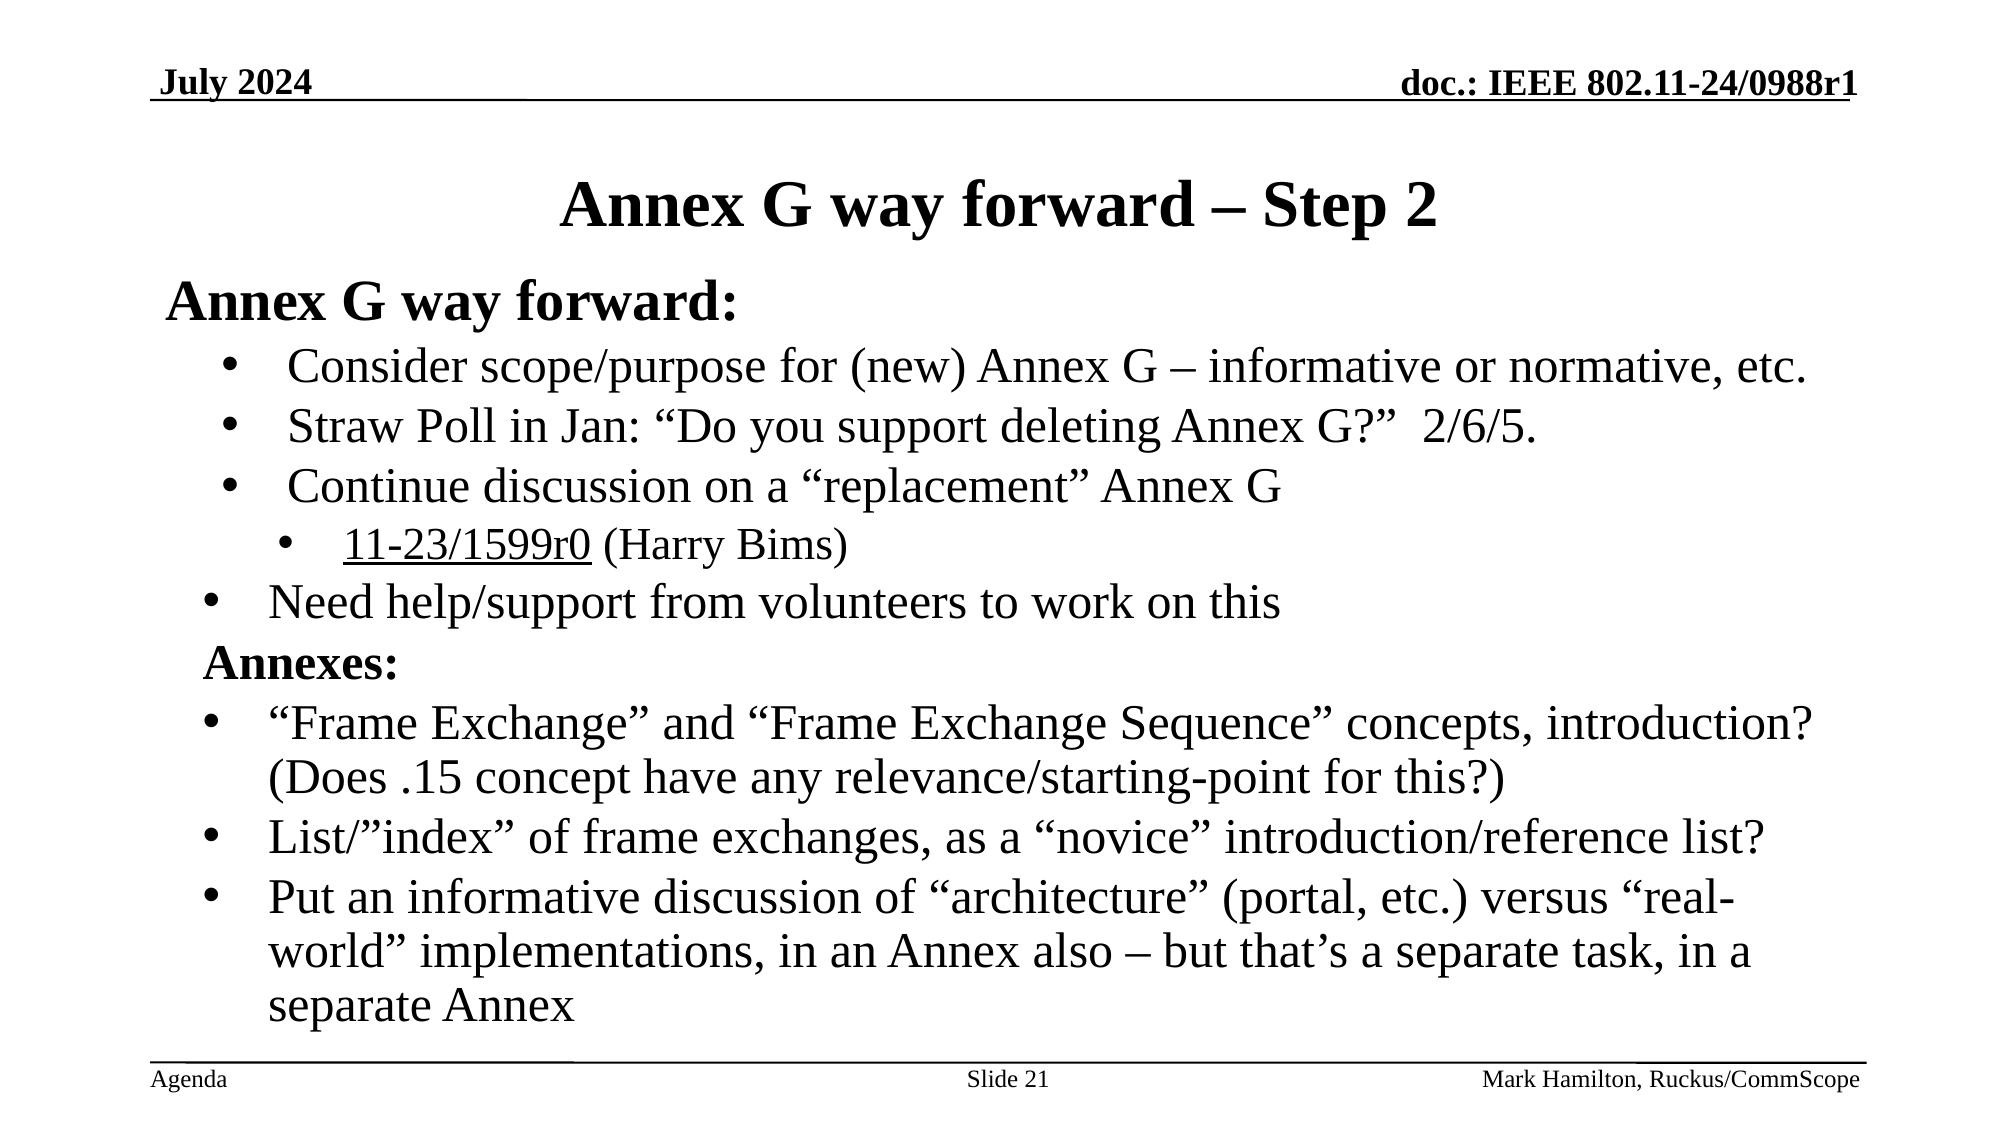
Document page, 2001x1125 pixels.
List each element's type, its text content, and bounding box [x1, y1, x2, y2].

title Annex G way forward – Step 2 [149, 112, 1850, 262]
list Annex G way forward: Consider scope/purpose for (new) Annex G – informative or normative, etc. Straw Poll in Jan: “Do you support deleting Annex G?” 2/6/5. Continue discussion on a “replacement” Annex G 11-23/1599r0 (Harry Bims) Need help/support from volunteers to work on this Annexes: “Frame Exchange” and “Frame Exchange Sequence” concepts, introduction? (Does .15 concept have any relevance/starting-point for this?) List/”index” of frame exchanges, as a “novice” introduction/reference list? Put an informative discussion of “architecture” (portal, etc.) versus “real-world” implementations, in an Annex also – but that’s a separate task, in a separate Annex [149, 262, 1850, 1063]
slide_number Slide 21 [950, 1061, 1067, 1123]
